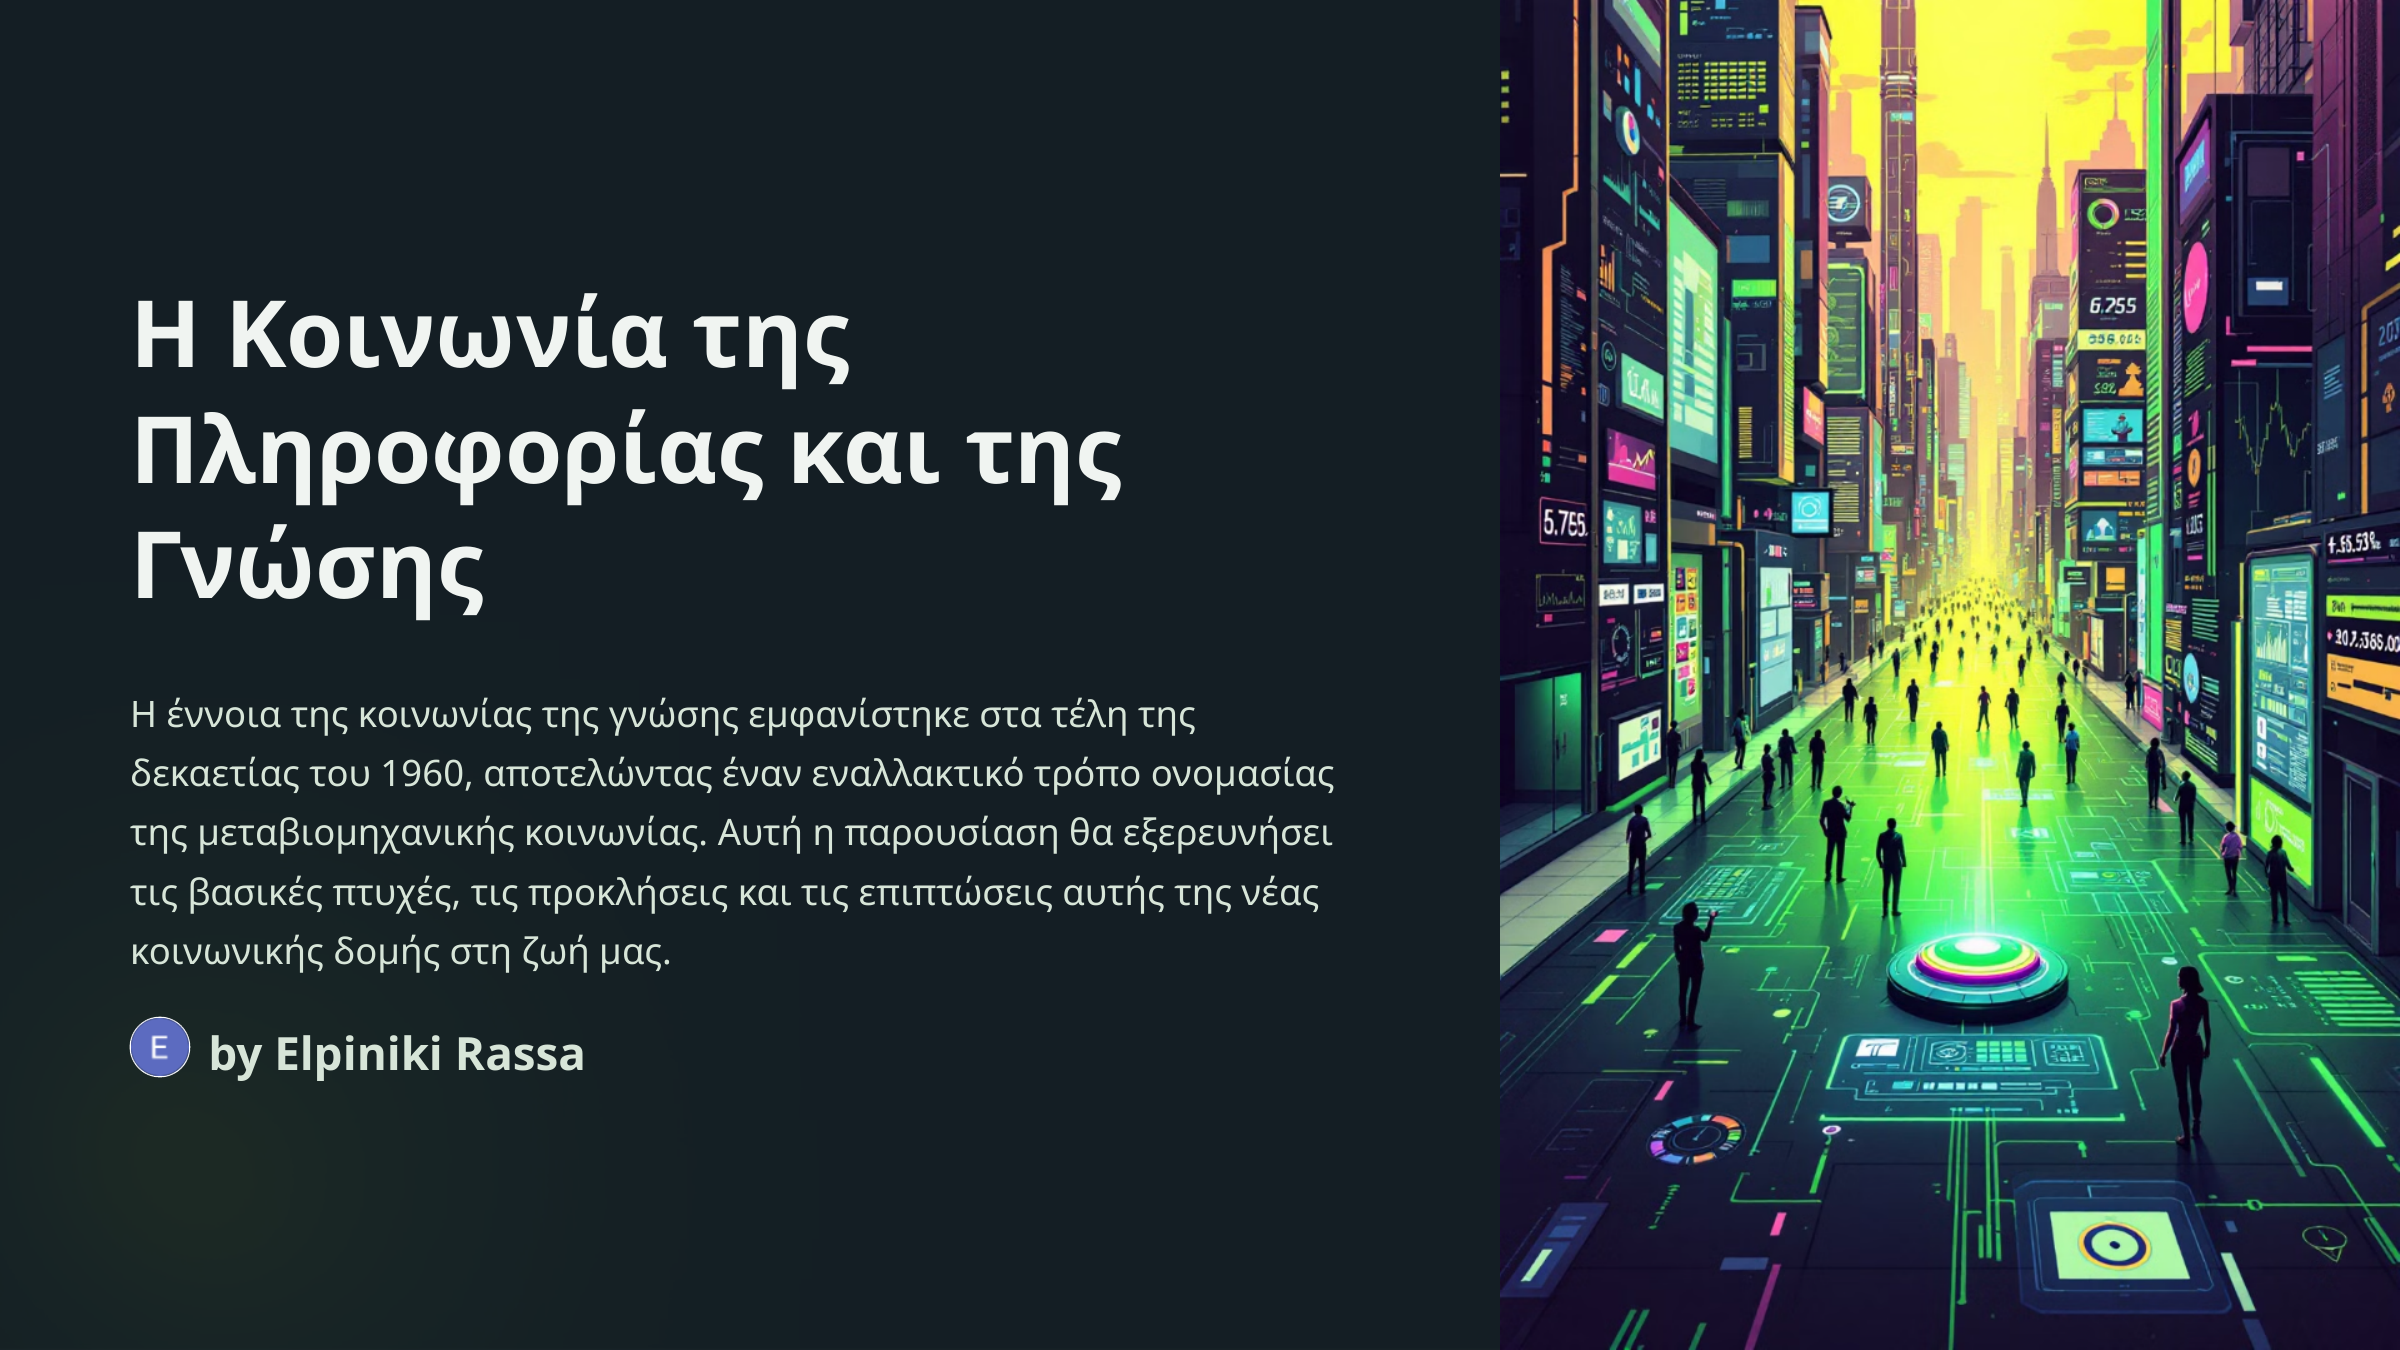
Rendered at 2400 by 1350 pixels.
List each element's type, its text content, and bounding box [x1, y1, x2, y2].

text_box by Elpiniki Rassa [208, 1014, 634, 1080]
picture [131, 1018, 189, 1076]
picture [1499, 0, 2400, 1350]
text_box Η έννοια της κοινωνίας της γνώσης εμφανίστηκε στα τέλη της δεκαετίας του 1960, αποτελώντας έναν εναλλακτικό τρόπο ονομασίας της μεταβιομηχανικής κοινωνίας. Αυτή η παρουσίαση θα εξερευνήσει τις βασικές πτυχές, τις προκλήσεις και τις επιπτώσεις αυτής της νέας κοινωνικής δομής στη ζωή μας. [130, 675, 1370, 973]
text_box Η Κοινωνία της Πληροφορίας και της Γνώσης [130, 270, 1370, 620]
